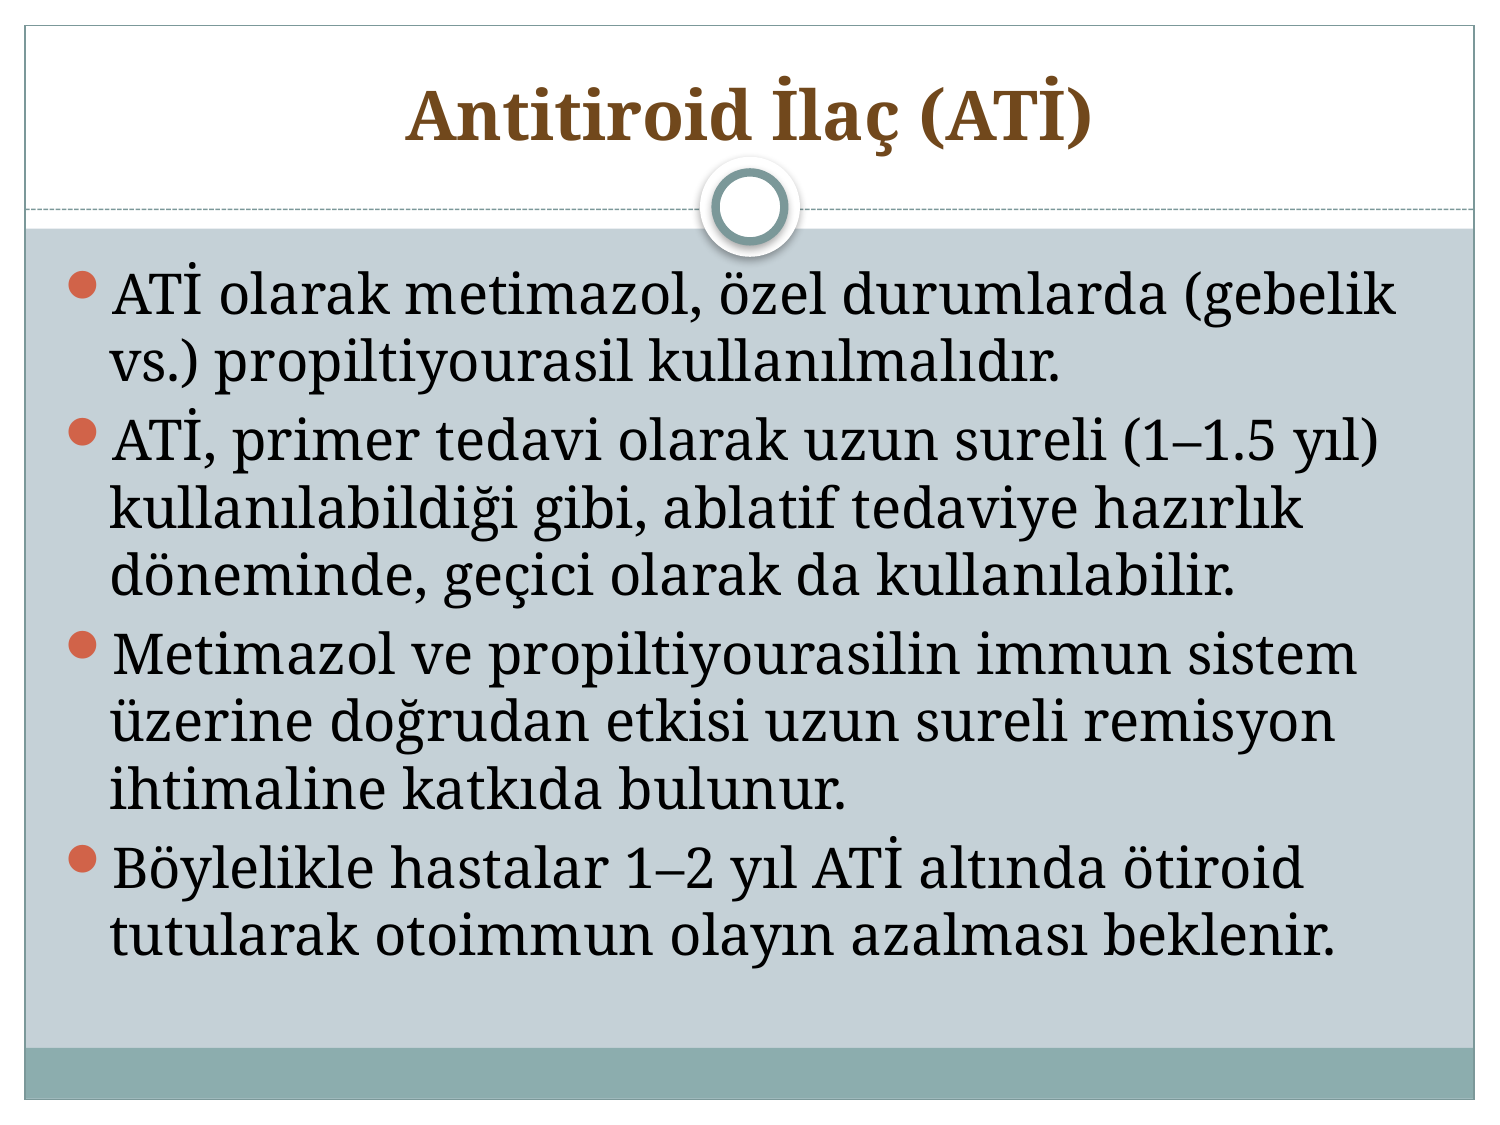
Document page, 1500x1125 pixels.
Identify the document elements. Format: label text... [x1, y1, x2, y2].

list ATİ olarak metimazol, özel durumlarda (gebelik vs.) propiltiyourasil kullanılmalıdır. ATİ, primer tedavi olarak uzun sureli (1–1.5 yıl) kullanılabildiği gibi, ablatif tedaviye hazırlık döneminde, geçici olarak da kullanılabilir. Metimazol ve propiltiyourasilin immun sistem üzerine doğrudan etkisi uzun sureli remisyon ihtimaline katkıda bulunur. Böylelikle hastalar 1–2 yıl ATİ altında ötiroid tutularak otoimmun olayın azalması beklenir. [49, 250, 1445, 1001]
title Antitiroid İlaç (ATİ) [49, 37, 1450, 163]
